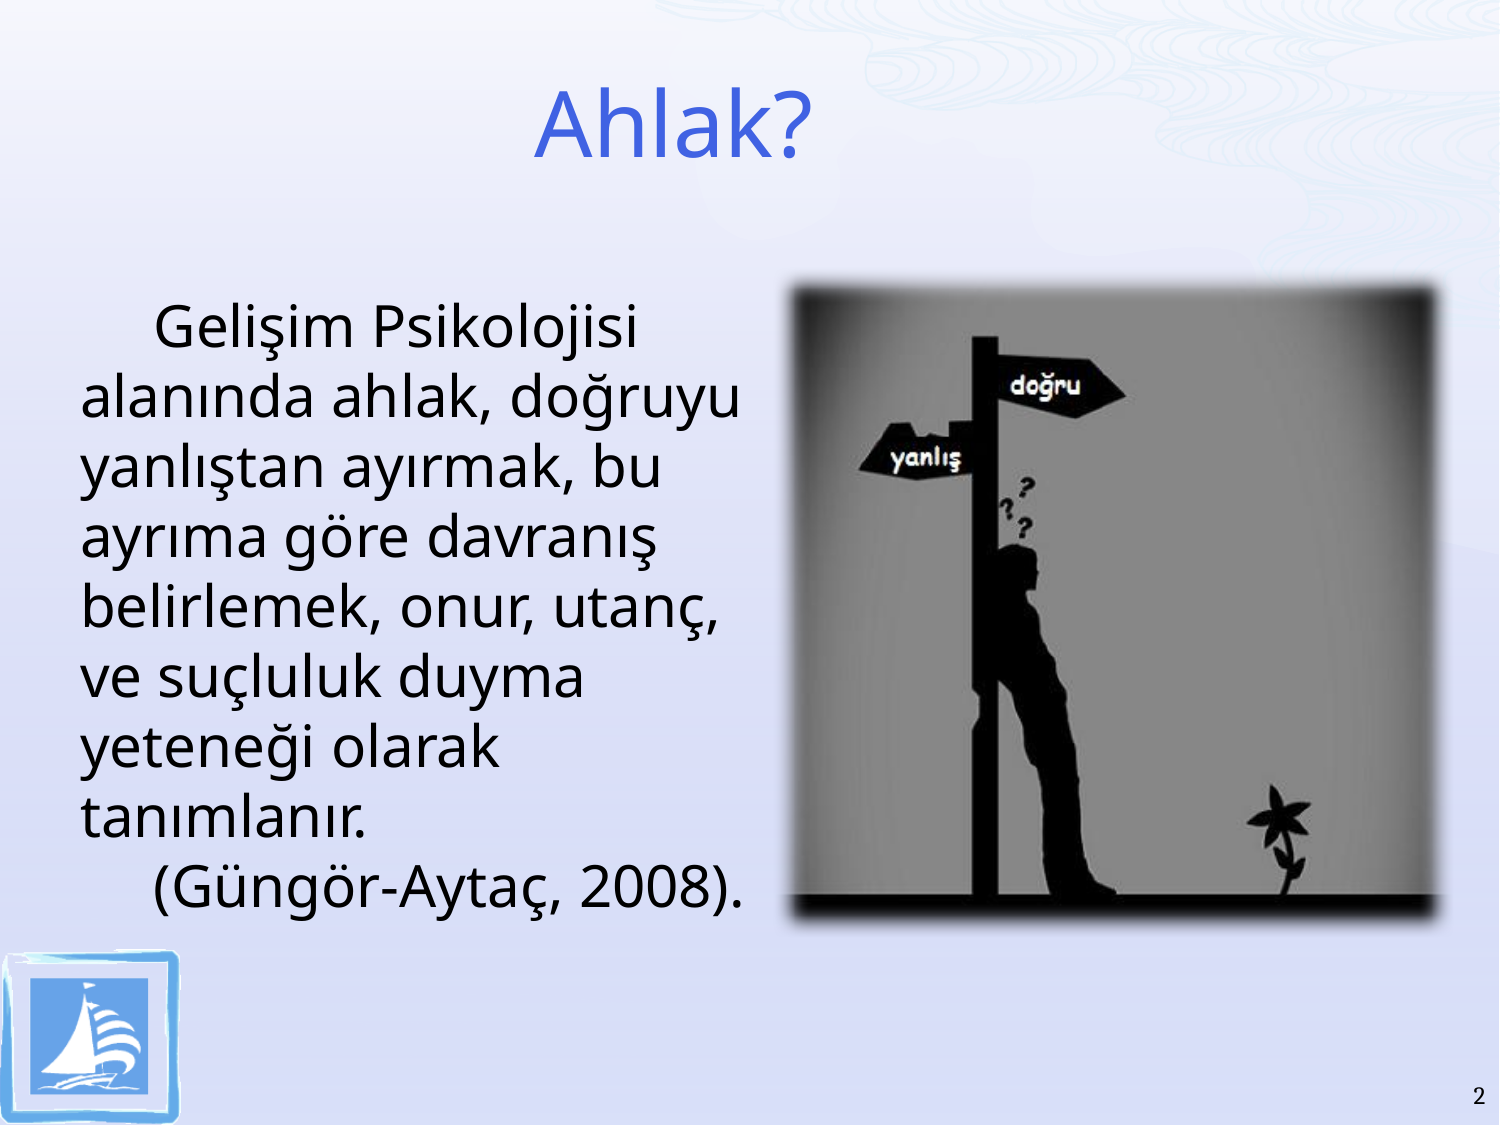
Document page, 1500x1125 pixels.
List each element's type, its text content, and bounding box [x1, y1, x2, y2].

slide_number 2 [1394, 1065, 1500, 1125]
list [773, 266, 1454, 938]
text_box Gelişim Psikolojisi alanında ahlak, doğruyu yanlıştan ayırmak, bu ayrıma göre davranış belirlemek, onur, utanç, ve suçluluk duyma yeteneği olarak tanımlanır. (Güngör-Aytaç, 2008). [64, 282, 767, 927]
picture [0, 949, 181, 1125]
title Ahlak? [135, 30, 1213, 211]
